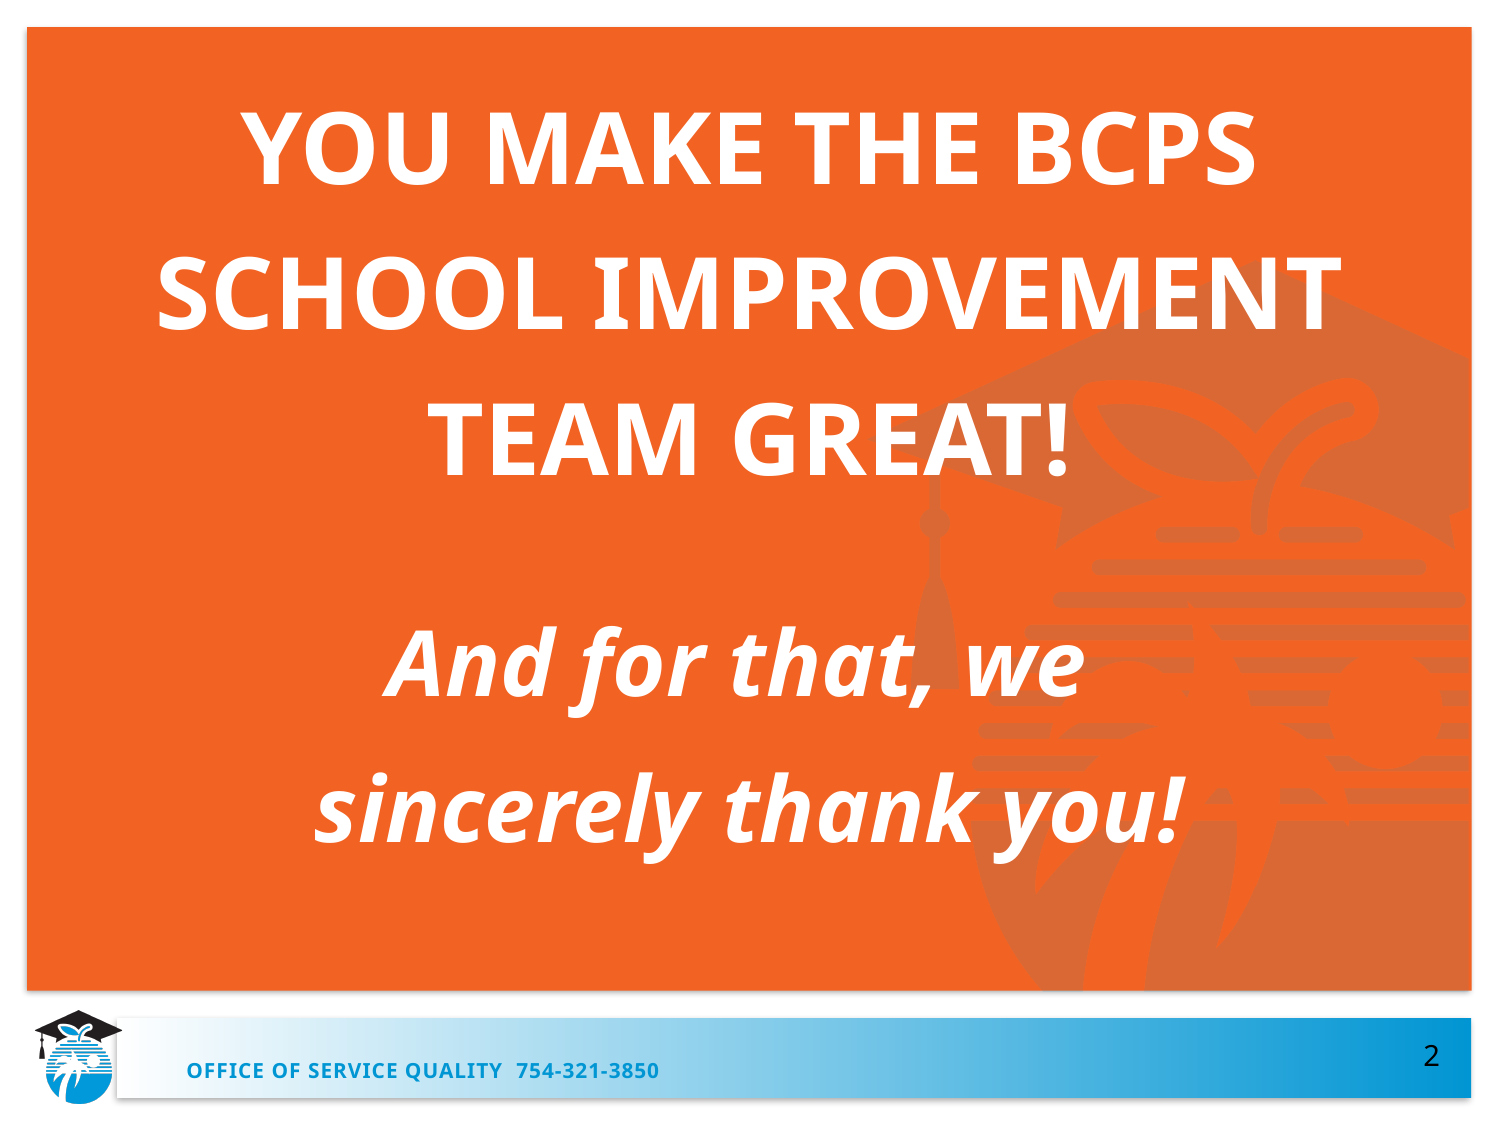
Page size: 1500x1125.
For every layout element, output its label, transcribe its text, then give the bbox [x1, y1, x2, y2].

table_cell [789, 1019, 793, 1051]
table_cell [868, 1019, 872, 1051]
slide_number 2 [1104, 1029, 1455, 1090]
picture [866, 260, 1469, 992]
list YOU MAKE THE BCPS SCHOOL IMPROVEMENT TEAM GREAT! And for that, we sincerely thank you! [33, 131, 1466, 957]
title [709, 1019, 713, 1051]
list OFFICE OF SERVICE QUALITY 754-321-3850 [186, 1051, 1094, 1090]
table_cell [947, 1090, 952, 1098]
table_cell [947, 1019, 952, 1051]
